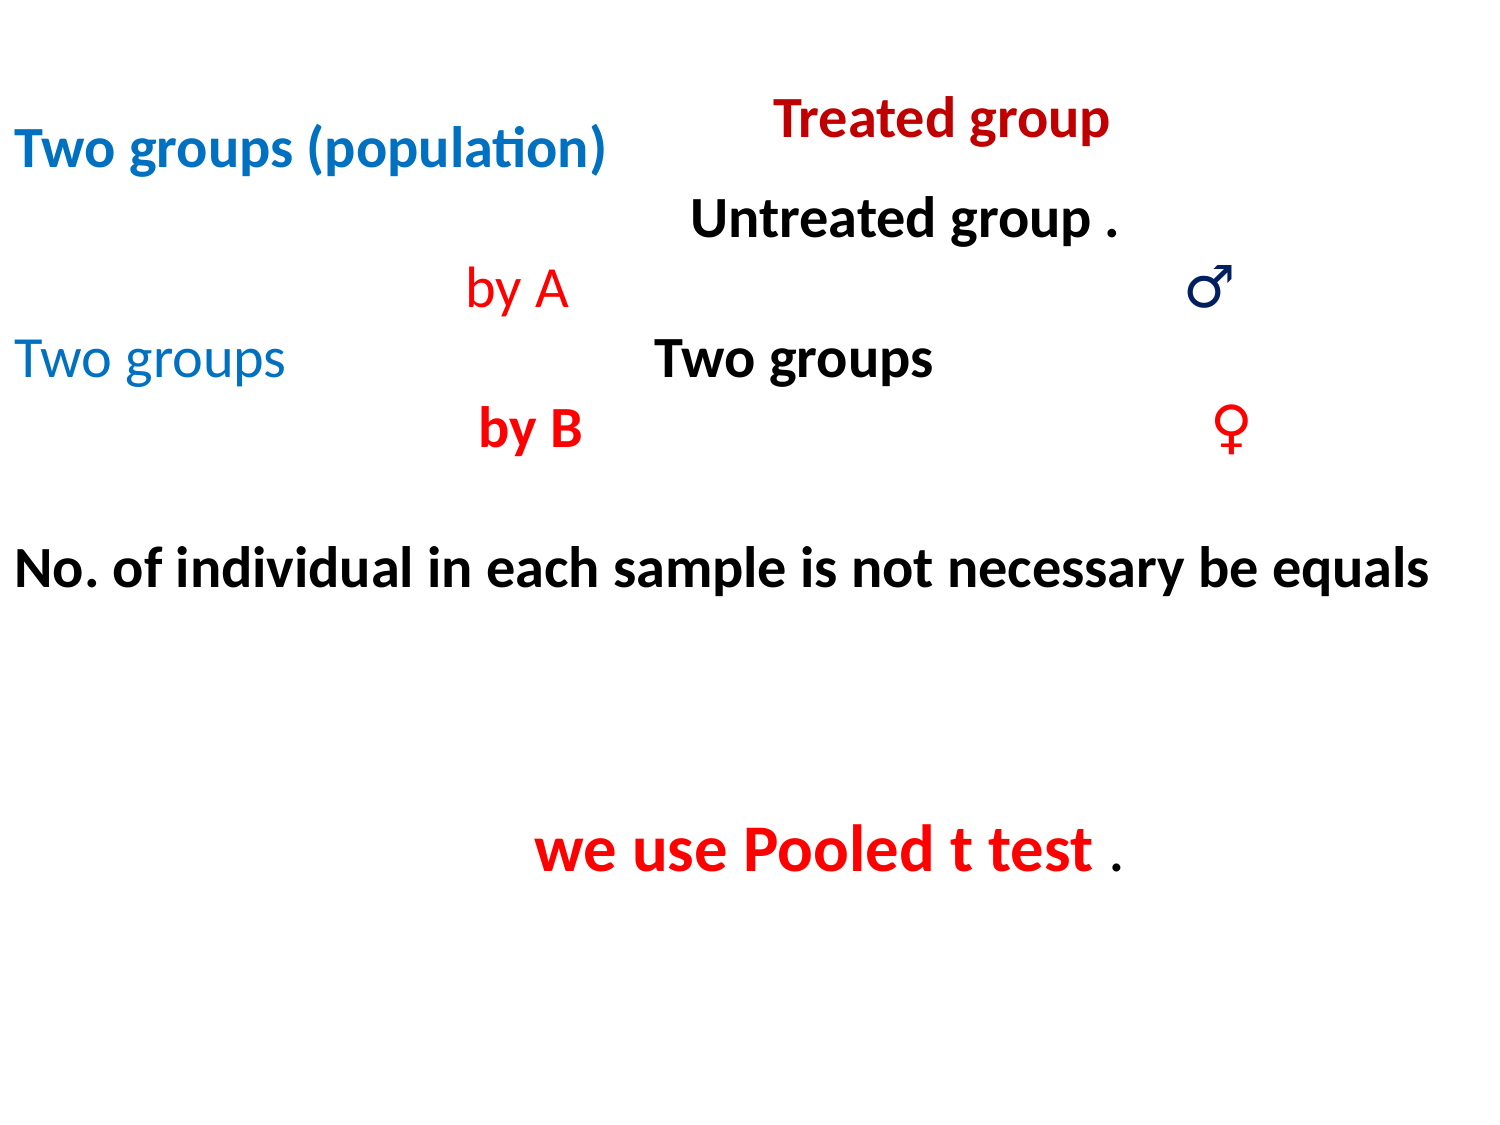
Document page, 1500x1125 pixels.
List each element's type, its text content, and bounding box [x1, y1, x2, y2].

text_box Two groups (population) Untreated group . by A ♂ Two groups Two groups by B ♀ No. of individual in each sample is not necessary be equals [0, 101, 1483, 607]
text_box we use Pooled t test . [511, 797, 1141, 892]
text_box Treated group [749, 71, 1187, 157]
